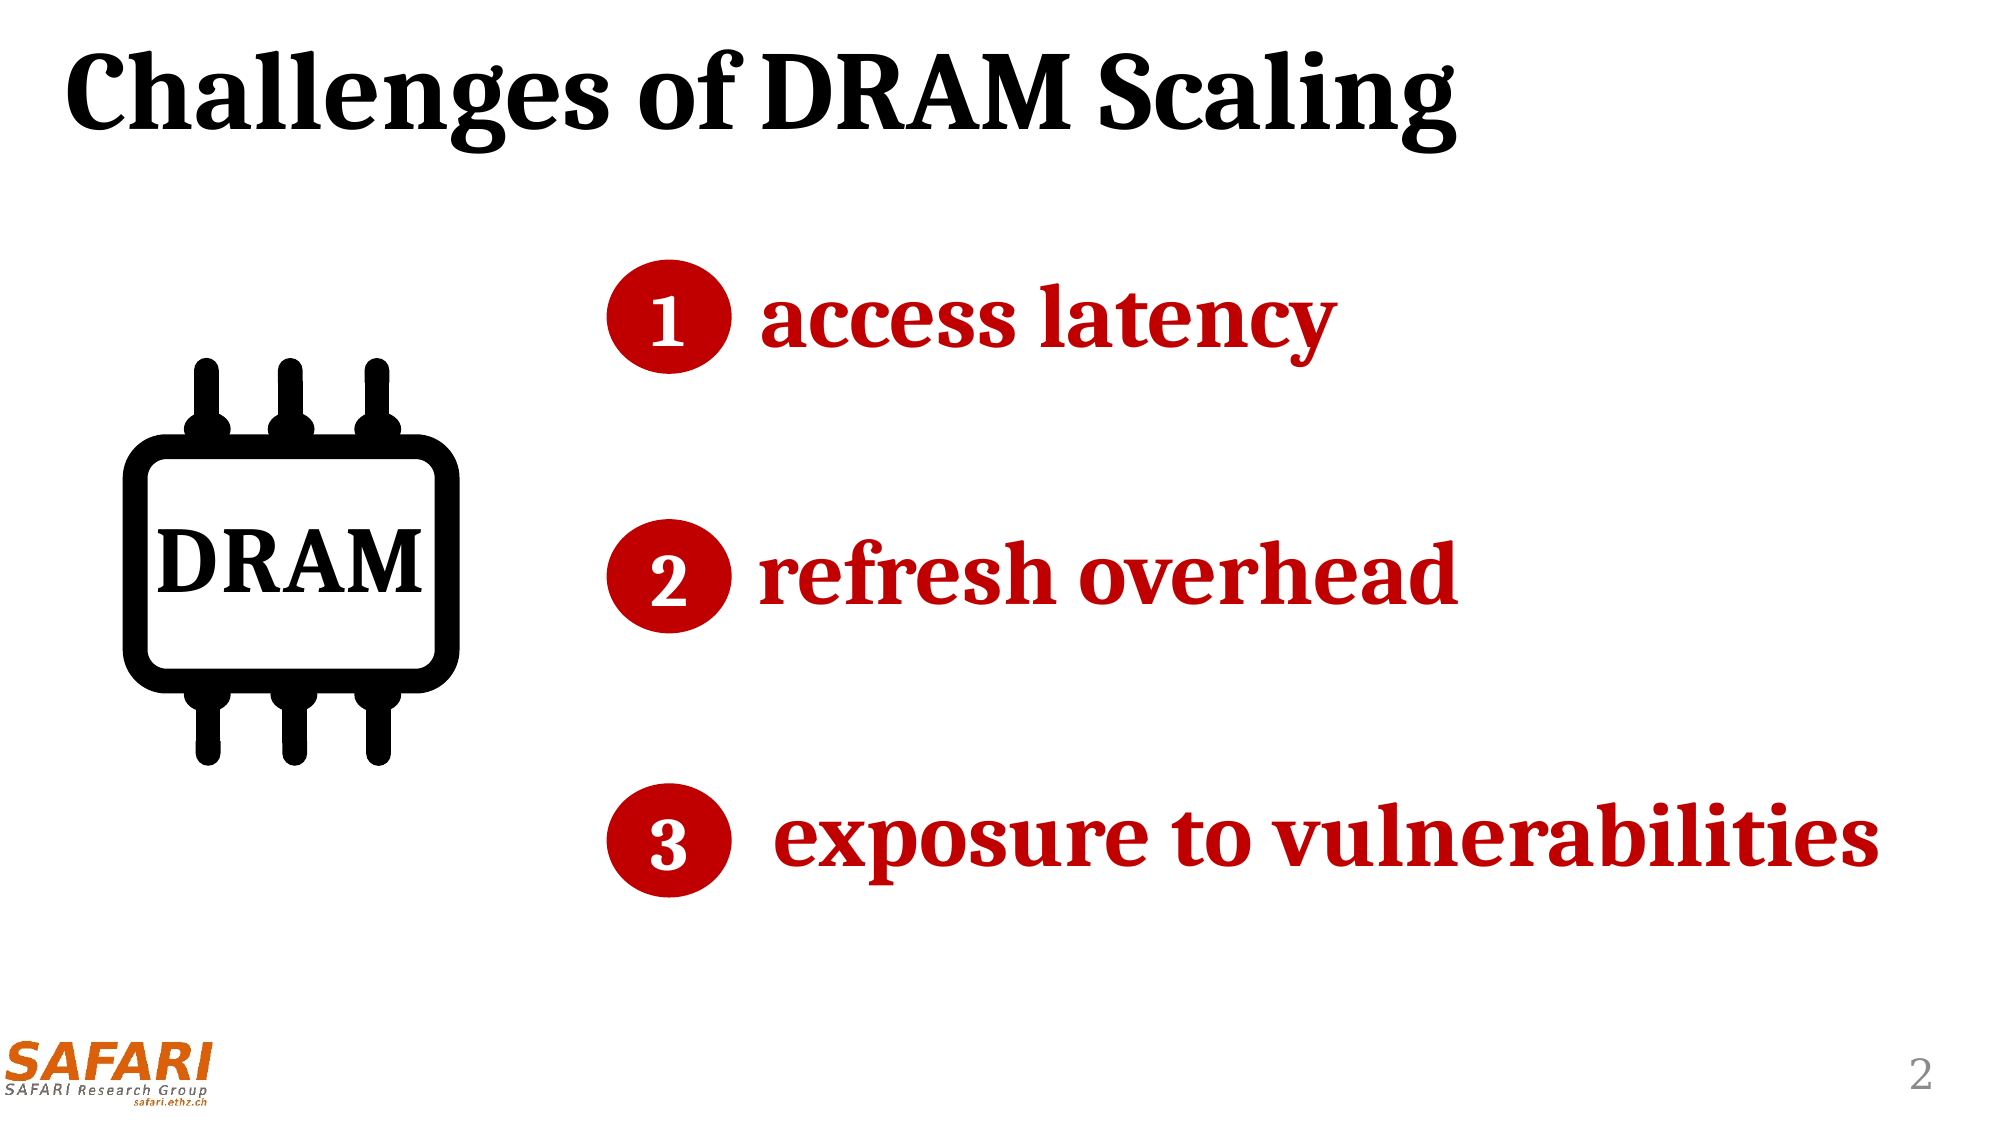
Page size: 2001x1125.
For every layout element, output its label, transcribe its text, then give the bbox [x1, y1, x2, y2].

text_box access latency [717, 240, 1383, 381]
picture [86, 374, 501, 747]
text_box refresh overhead [717, 504, 1502, 632]
picture [0, 1040, 213, 1125]
text_box exposure to vulnerabilities [717, 766, 1939, 895]
title Challenges of DRAM Scaling [50, 24, 1950, 163]
text_box 1 [605, 258, 733, 375]
text_box 3 [605, 782, 733, 899]
text_box 2 [605, 518, 733, 635]
